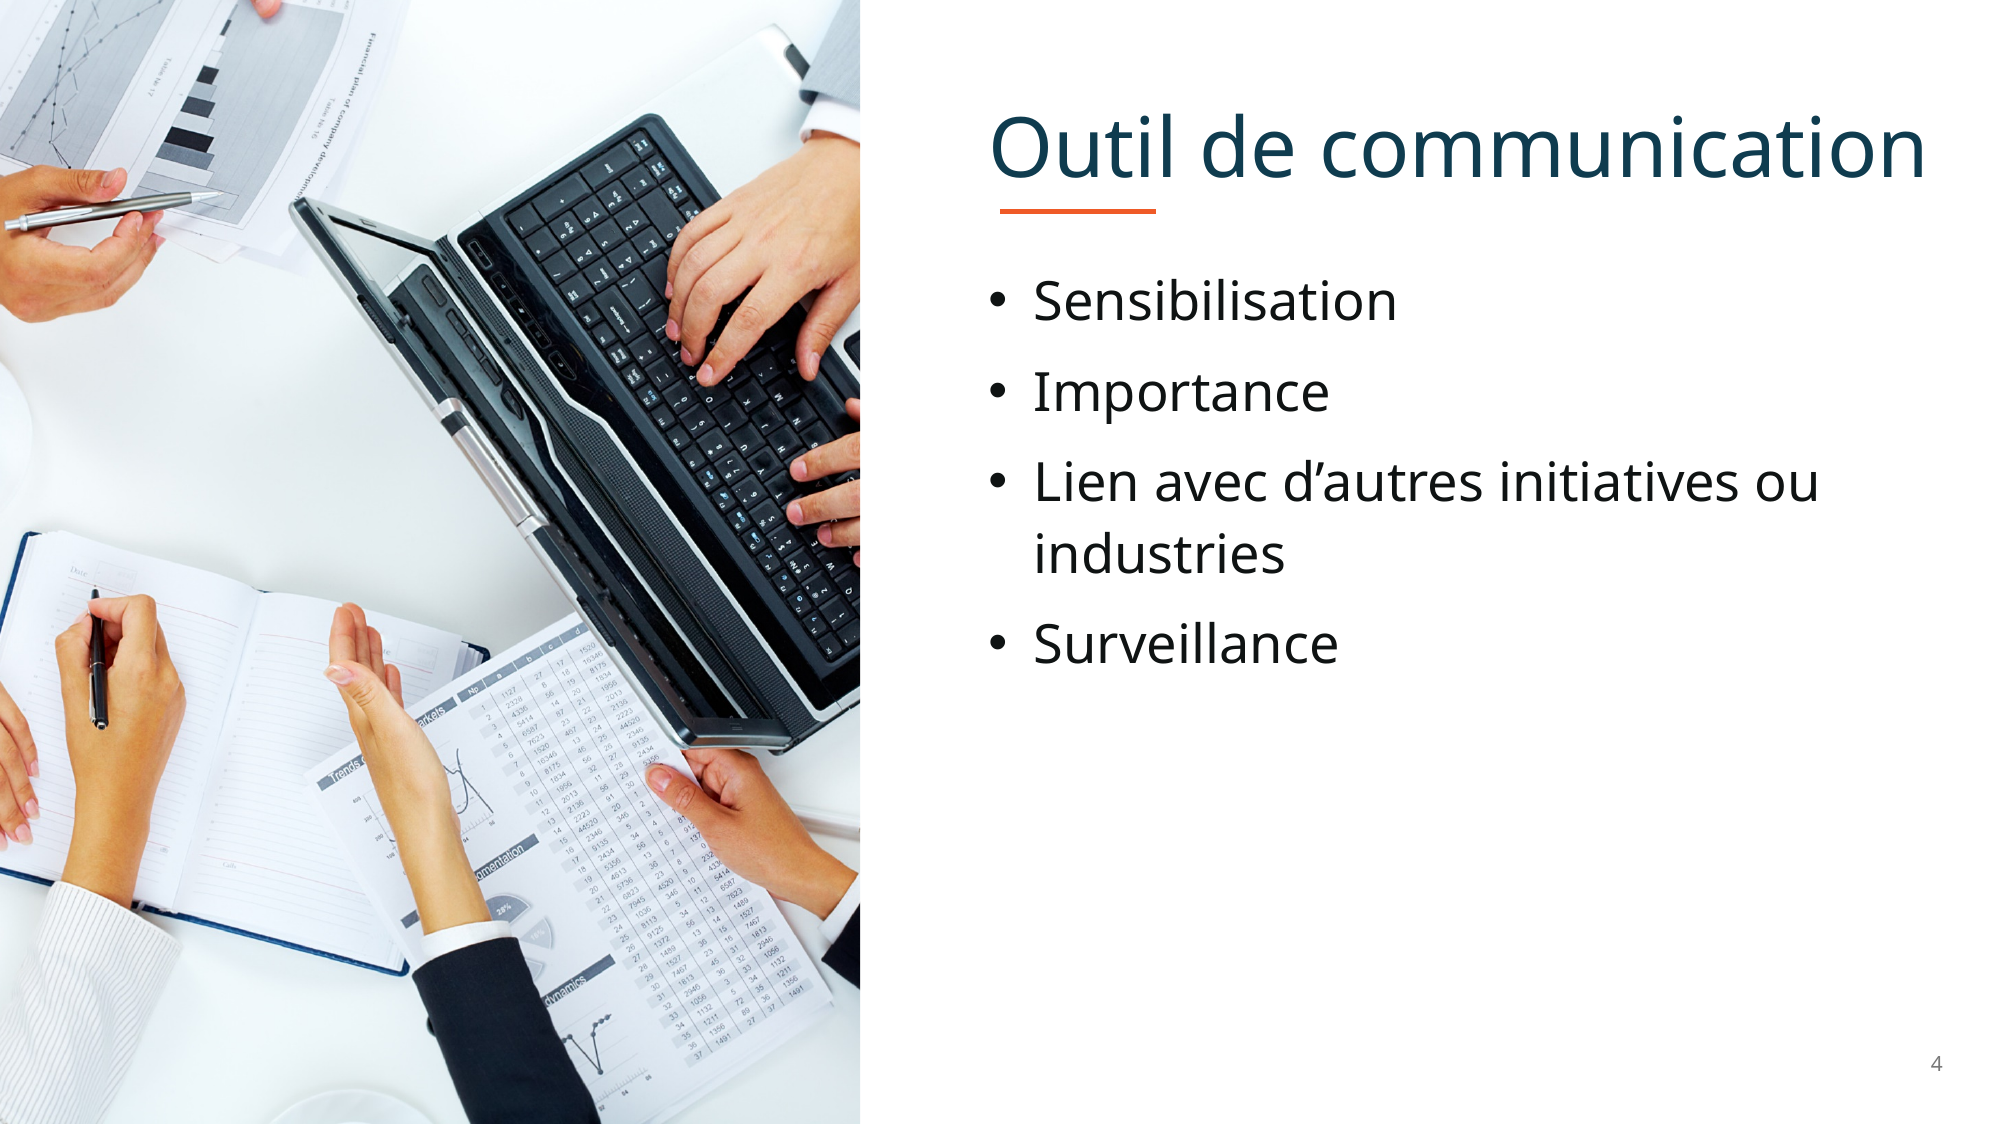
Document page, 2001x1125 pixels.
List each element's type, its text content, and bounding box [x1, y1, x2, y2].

title Outil de communication [988, 105, 1954, 197]
list Sensibilisation Importance Lien avec d’autres initiatives ou industries Surveillance [988, 260, 1897, 1024]
picture [0, 0, 861, 1124]
slide_number 4 [1895, 1043, 1978, 1085]
